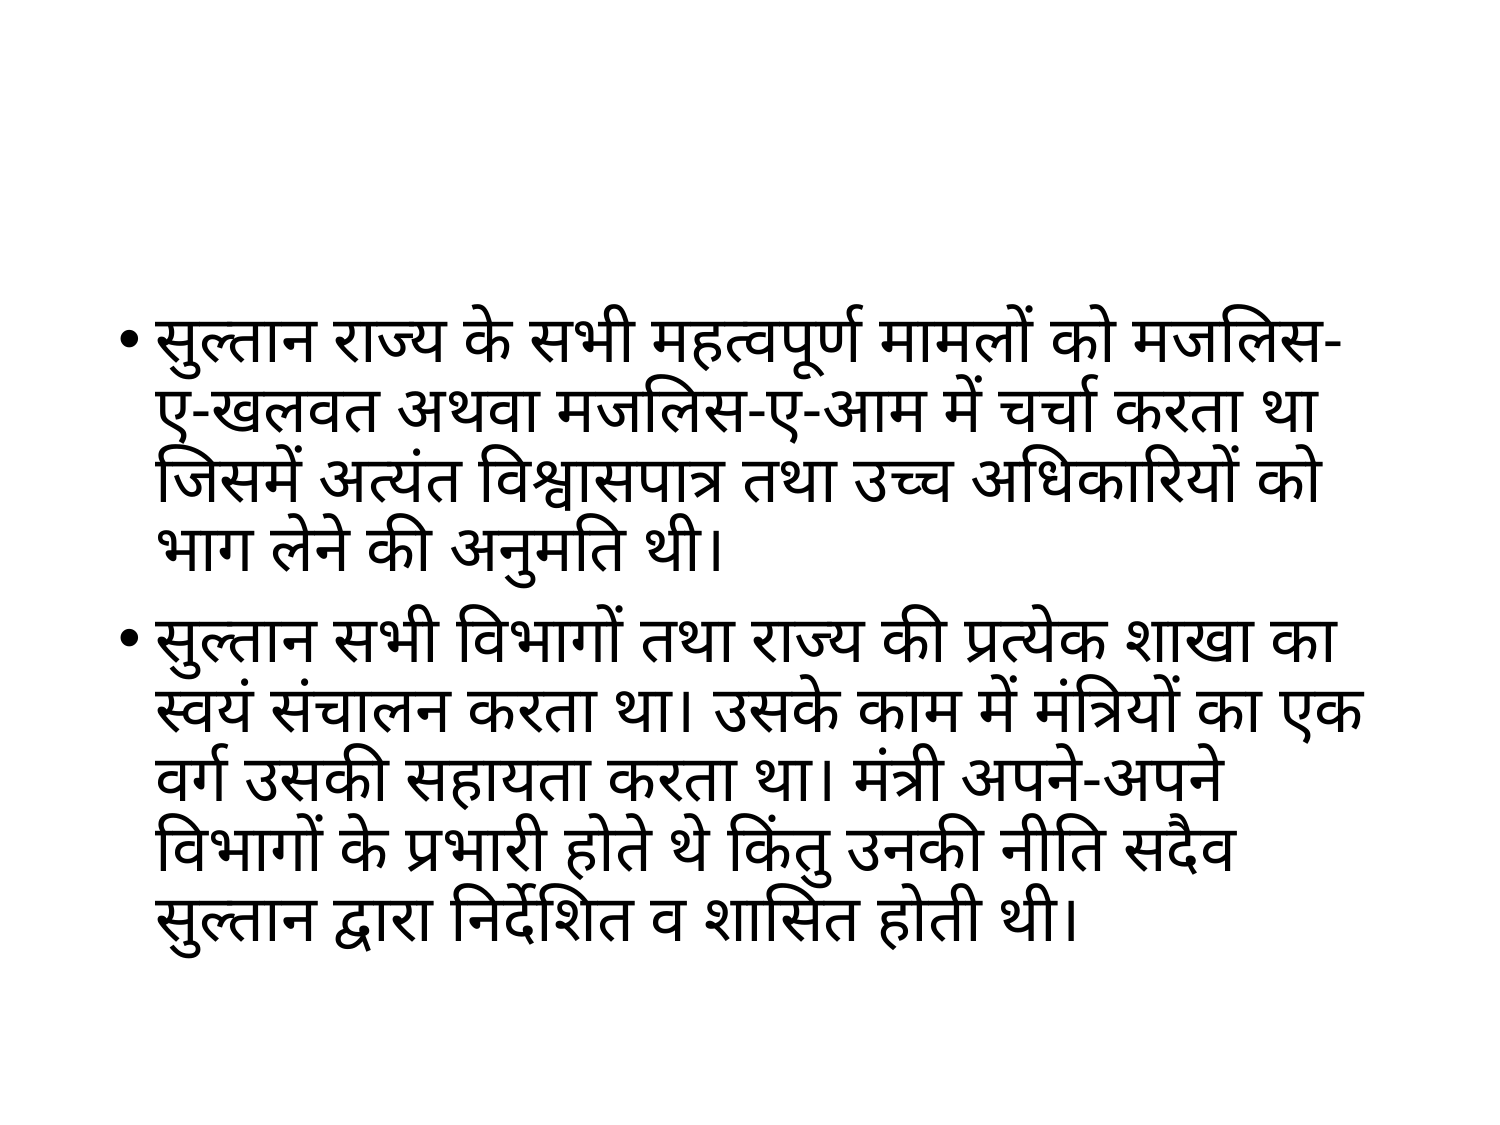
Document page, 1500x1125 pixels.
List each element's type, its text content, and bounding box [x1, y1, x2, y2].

list सुल्तान राज्य के सभी महत्वपूर्ण मामलों को मजलिस-ए-खलवत अथवा मजलिस-ए-आम में चर्चा करता था जिसमें अत्यंत विश्वासपात्र तथा उच्च अधिकारियों को भाग लेने की अनुमति थी। सुल्तान सभी विभागों तथा राज्य की प्रत्येक शाखा का स्वयं संचालन करता था। उसके काम में मंत्रियों का एक वर्ग उसकी सहायता करता था। मंत्री अपने-अपने विभागों के प्रभारी होते थे किंतु उनकी नीति सदैव सुल्तान द्वारा निर्देशित व शासित होती थी। [103, 299, 1397, 1014]
